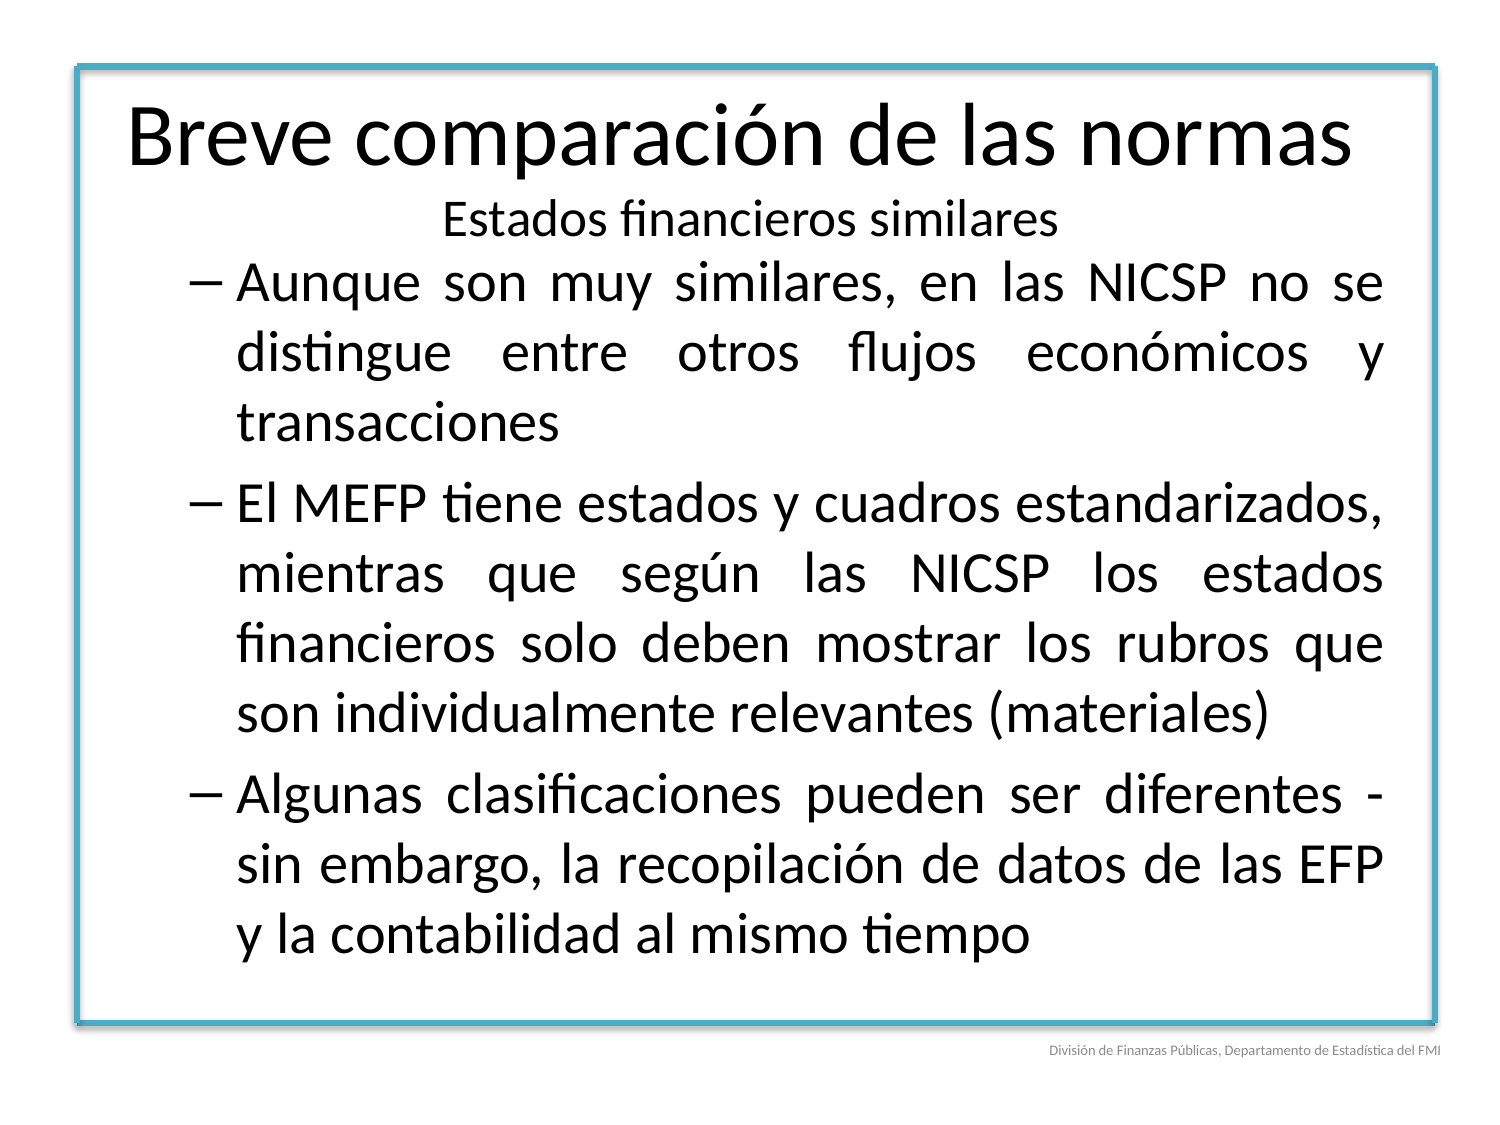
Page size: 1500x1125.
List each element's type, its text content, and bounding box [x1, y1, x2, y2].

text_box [76, 66, 1436, 1024]
footer División de Finanzas Públicas, Departamento de Estadística del FMI [1007, 1019, 1483, 1080]
